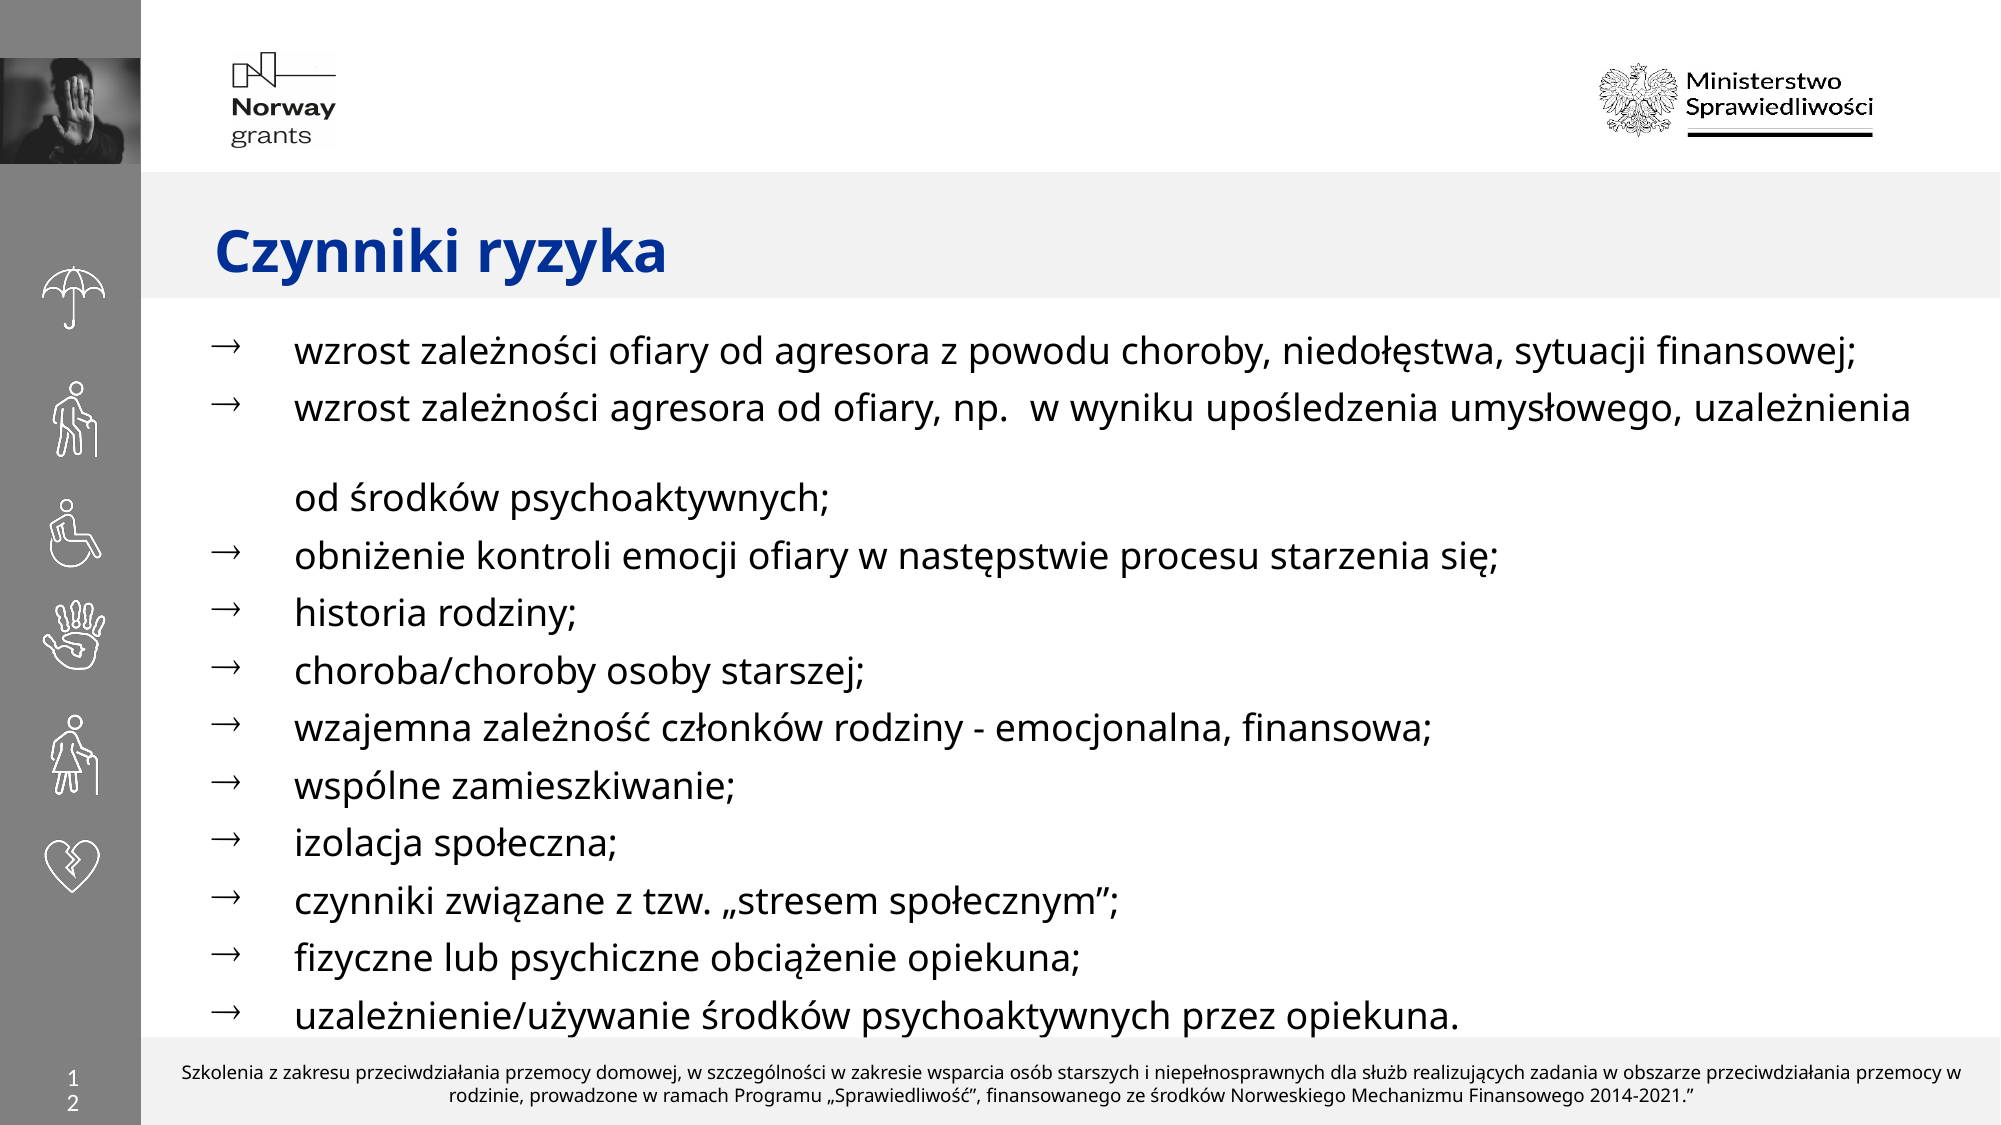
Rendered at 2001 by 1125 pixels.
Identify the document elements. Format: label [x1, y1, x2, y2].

text_box [0, 0, 2000, 1125]
picture [1579, 46, 1892, 153]
